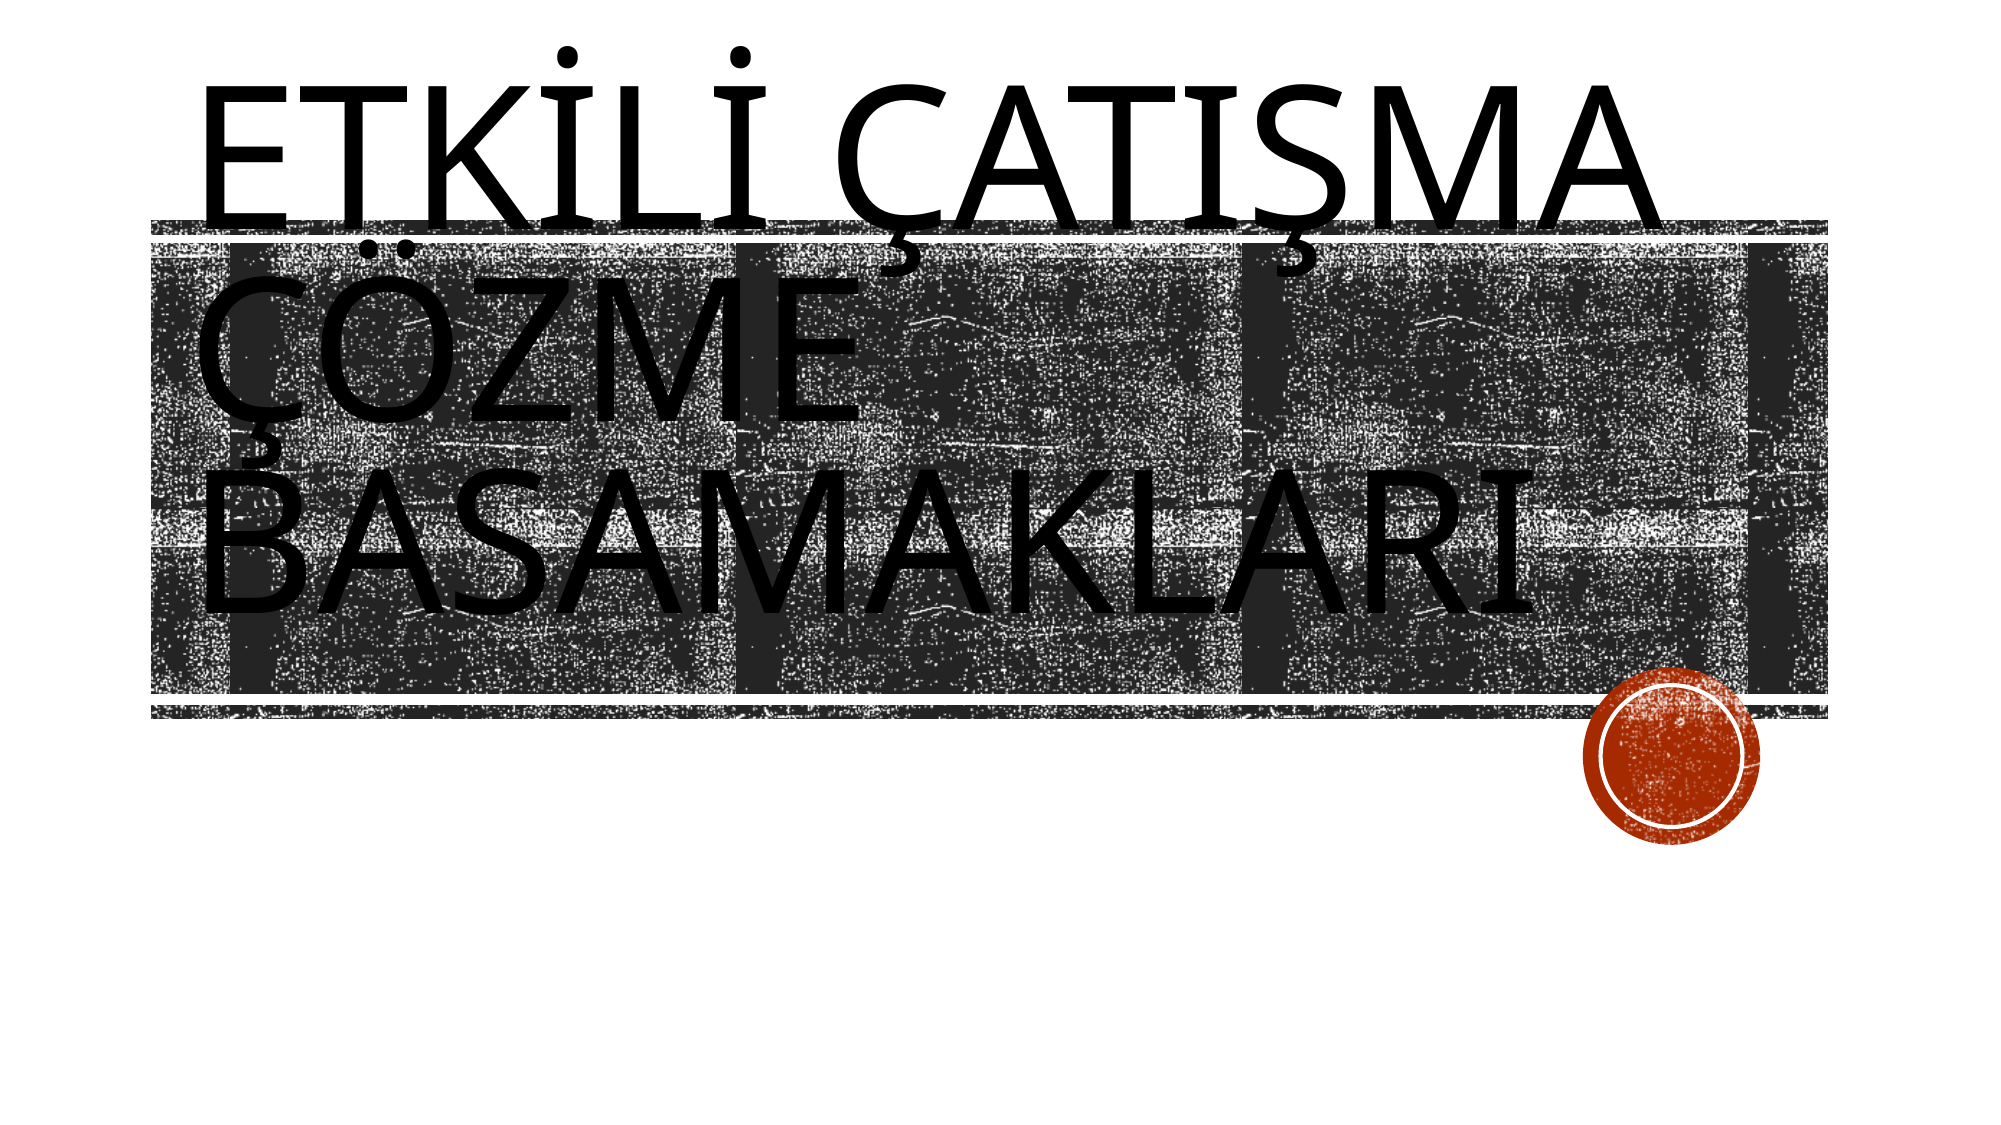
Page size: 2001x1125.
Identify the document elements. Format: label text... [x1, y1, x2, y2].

title ETKİLİ ÇATIŞMA ÇÖZME BASAMAKLARI [172, 234, 1808, 733]
